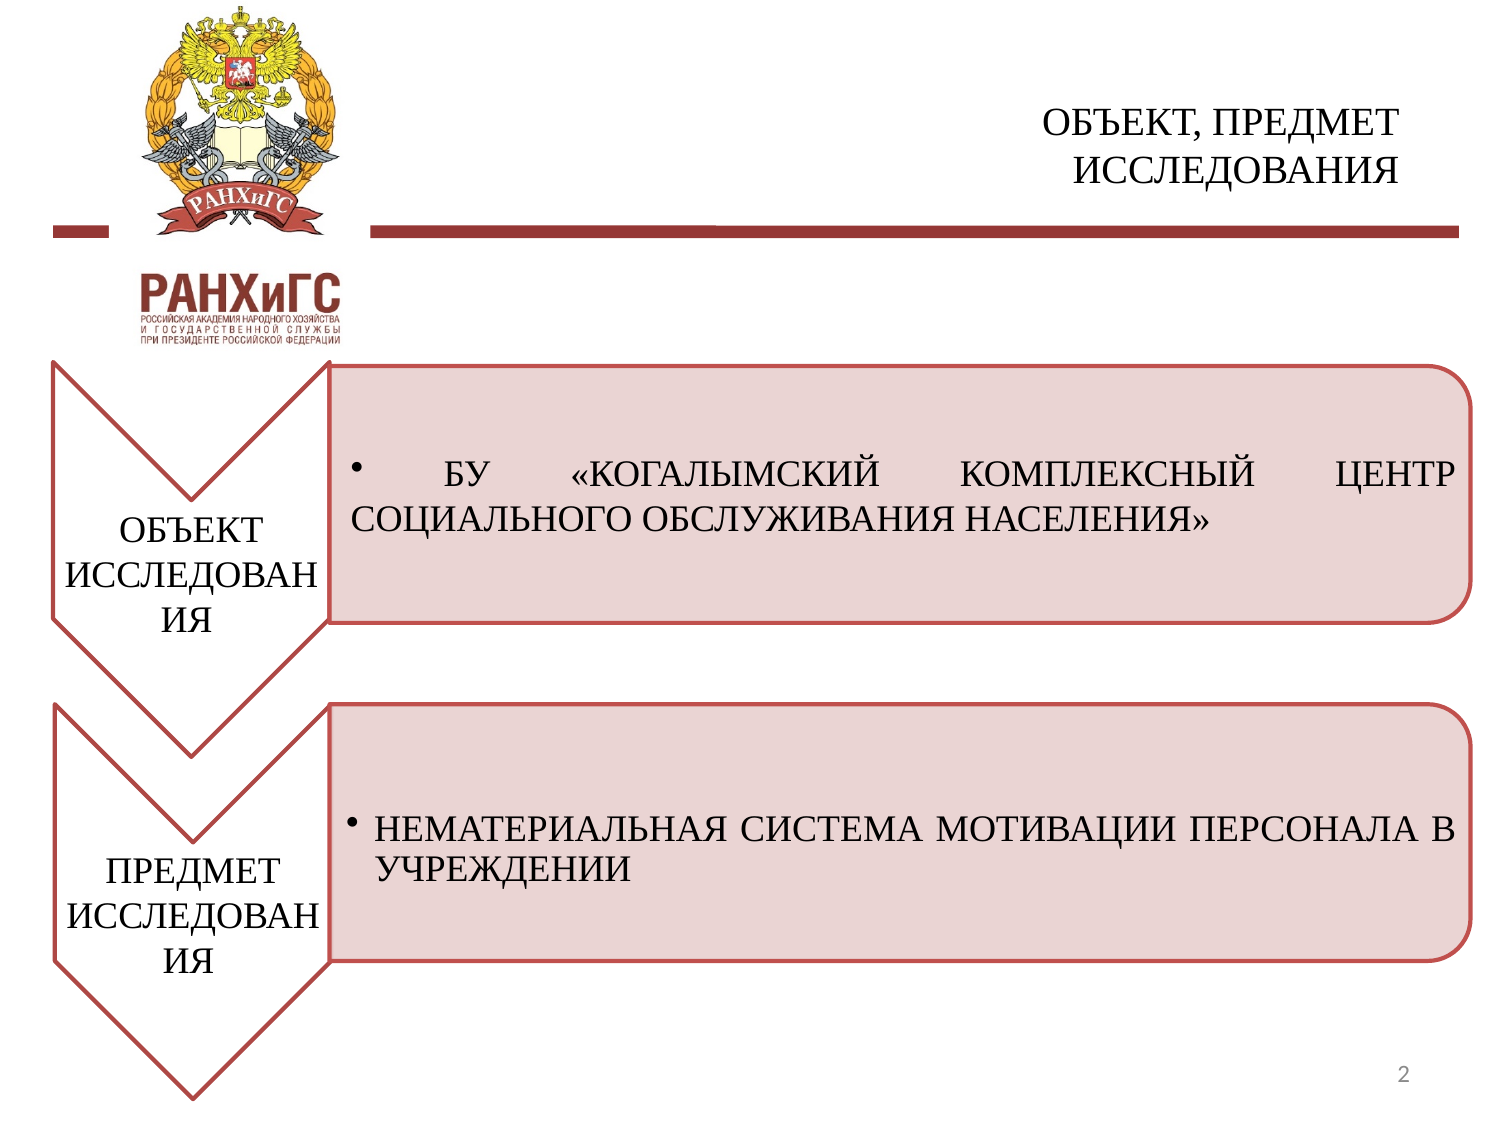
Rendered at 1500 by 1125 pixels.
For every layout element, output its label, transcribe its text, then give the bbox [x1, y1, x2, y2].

title ОБЪЕКТ, ПРЕДМЕТ ИССЛЕДОВАНИЯ [375, 87, 1425, 200]
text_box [52, 361, 1471, 1107]
picture [108, 1, 371, 358]
